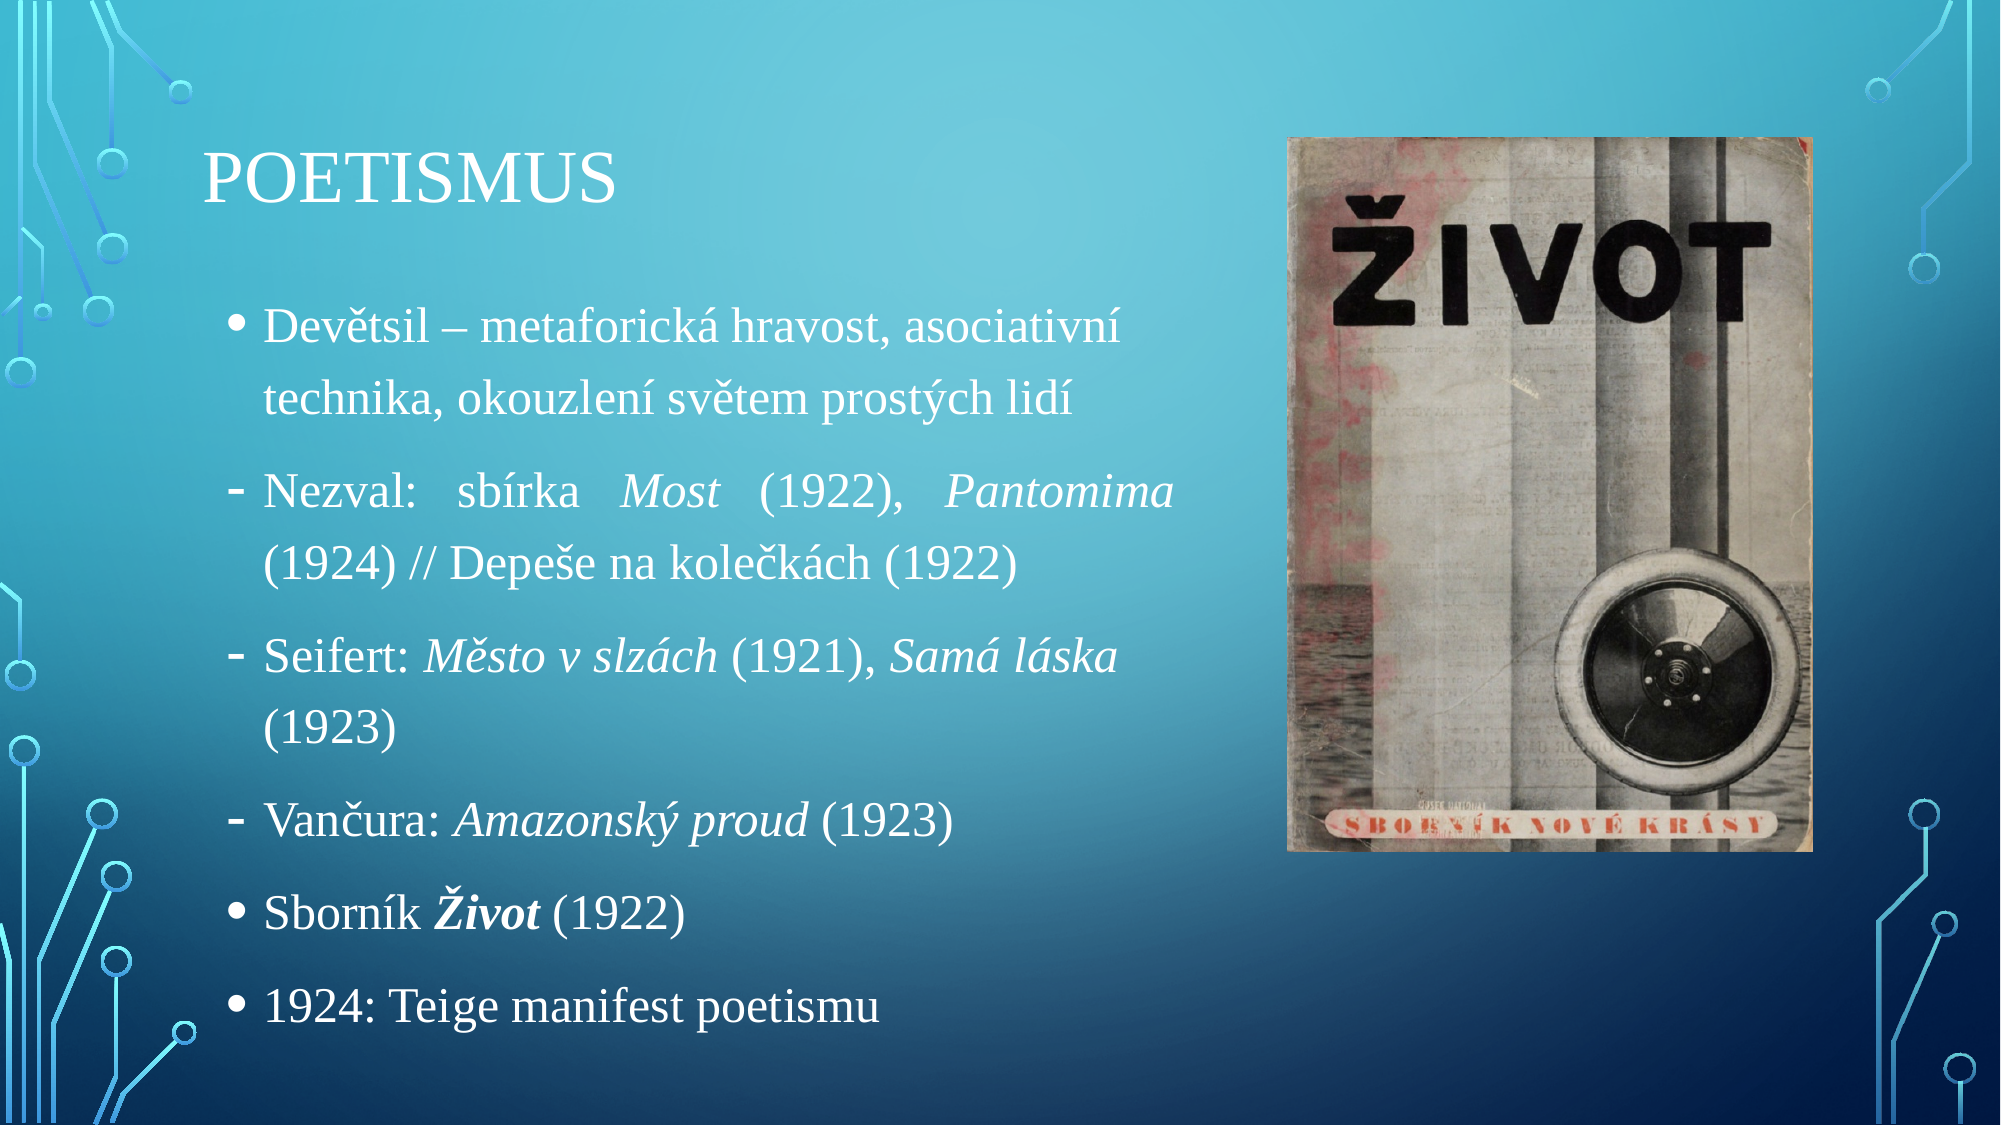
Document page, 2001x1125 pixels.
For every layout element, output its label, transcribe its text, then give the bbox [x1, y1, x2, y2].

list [1287, 137, 1813, 852]
title Poetismus [187, 56, 1813, 300]
list Devětsil – metaforická hravost, asociativní technika, okouzlení světem prostých lidí Nezval: sbírka Most (1922), Pantomima (1924) // Depeše na kolečkách (1922) Seifert: Město v slzách (1921), Samá láska (1923) Vančura: Amazonský proud (1923) Sborník Život (1922) 1924: Teige manifest poetismu [210, 272, 1190, 1051]
